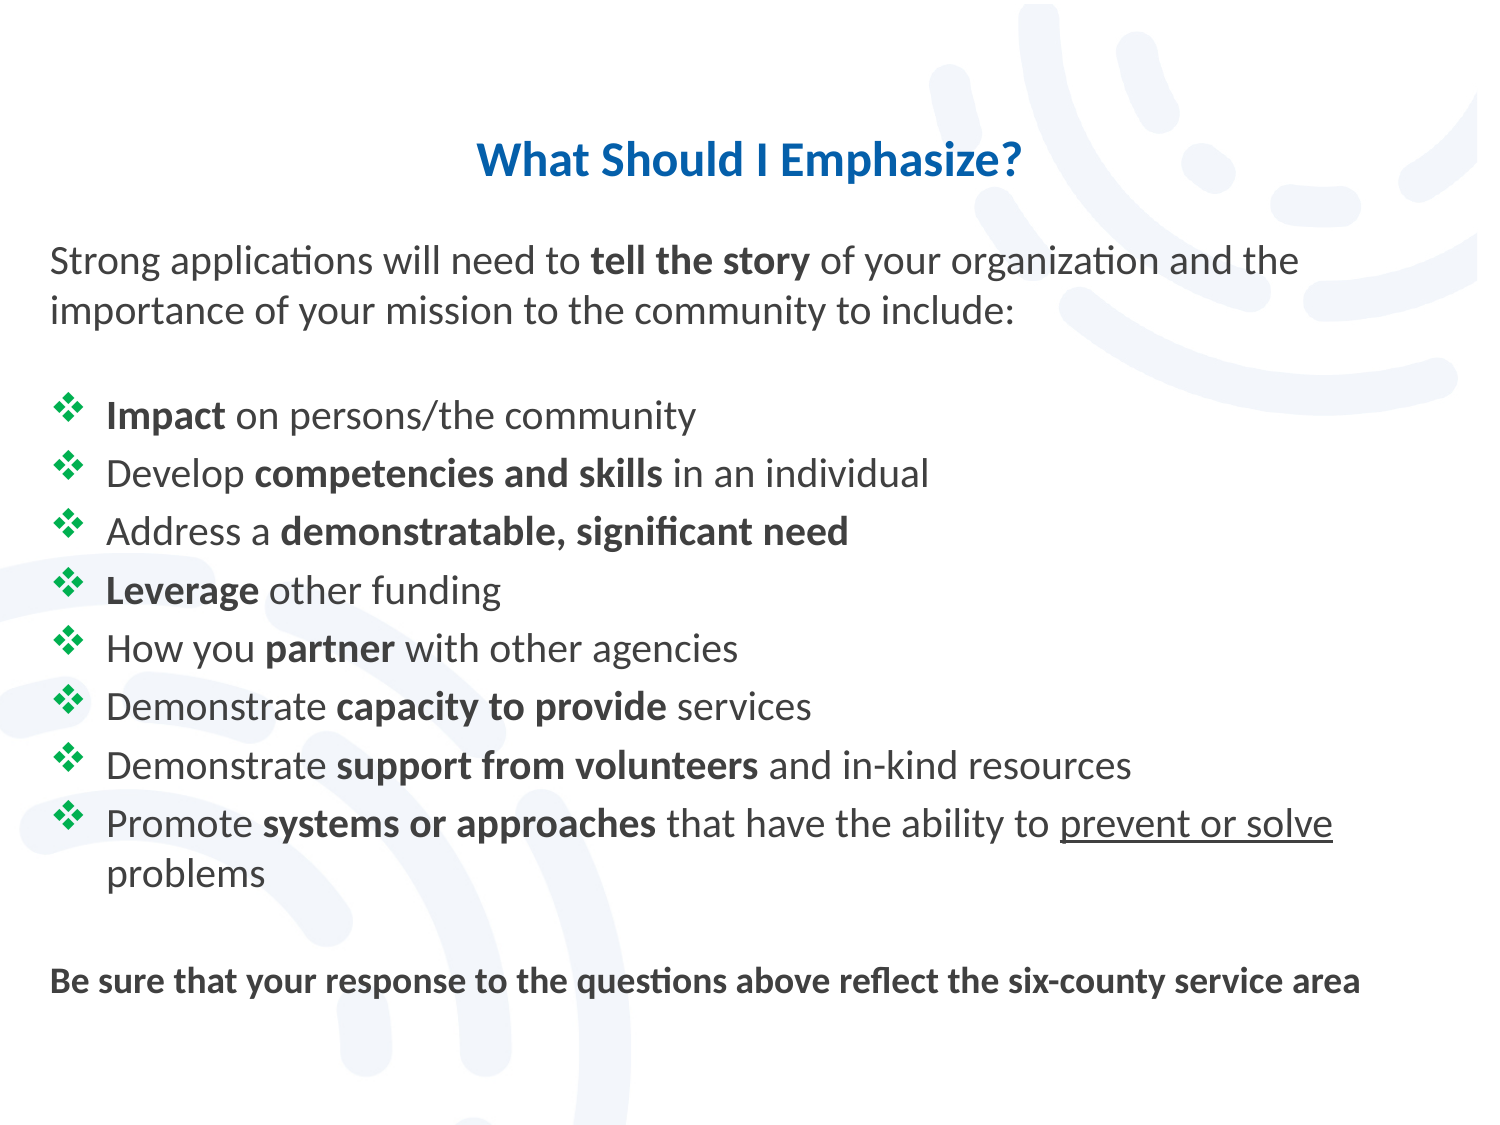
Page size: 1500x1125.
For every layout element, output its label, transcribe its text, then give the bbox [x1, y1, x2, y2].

text_box Strong applications will need to tell the story of your organization and the importance of your mission to the community to include: Impact on persons/the community Develop competencies and skills in an individual Address a demonstratable, significant need Leverage other funding How you partner with other agencies Demonstrate capacity to provide services Demonstrate support from volunteers and in-kind resources Promote systems or approaches that have the ability to prevent or solve problems Be sure that your response to the questions above reflect the six-county service area [34, 224, 1466, 963]
picture [912, 0, 1478, 433]
picture [0, 524, 663, 1125]
text_box What Should I Emphasize? [74, 87, 907, 224]
